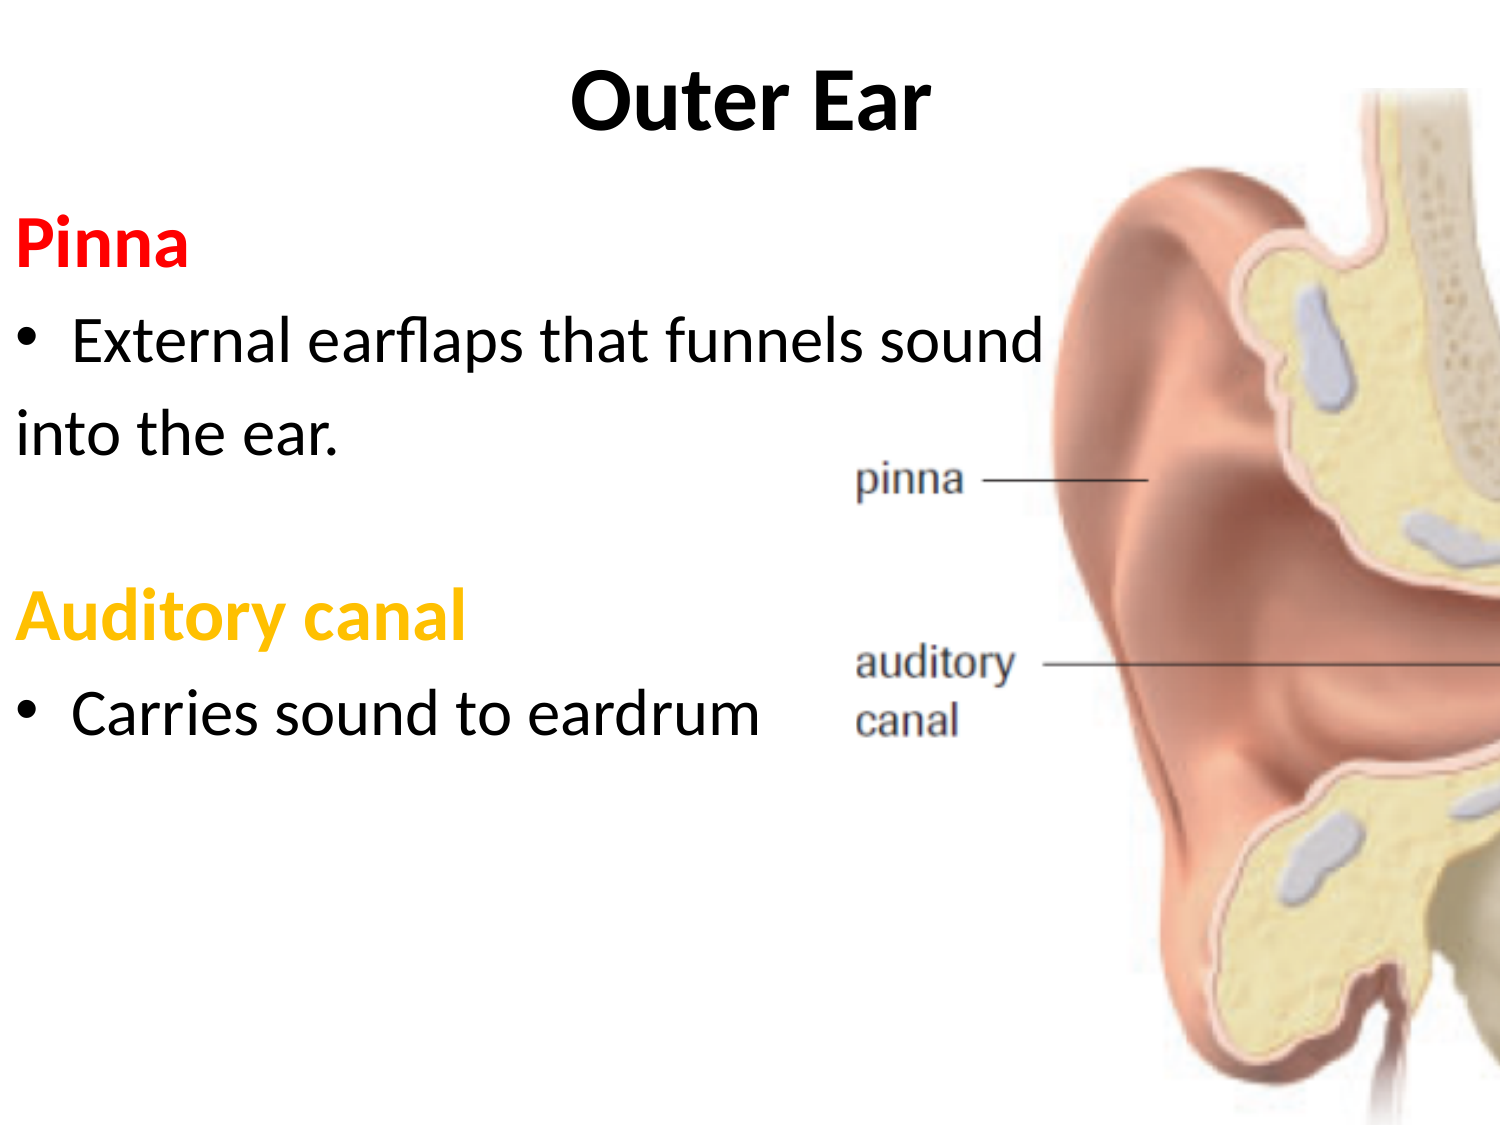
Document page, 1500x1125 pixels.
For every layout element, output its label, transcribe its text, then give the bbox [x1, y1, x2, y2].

title Outer Ear [76, 0, 1427, 184]
list Pinna External earflaps that funnels sound into the ear. Auditory canal Carries sound to eardrum [0, 184, 850, 1005]
picture [855, 88, 1500, 1125]
